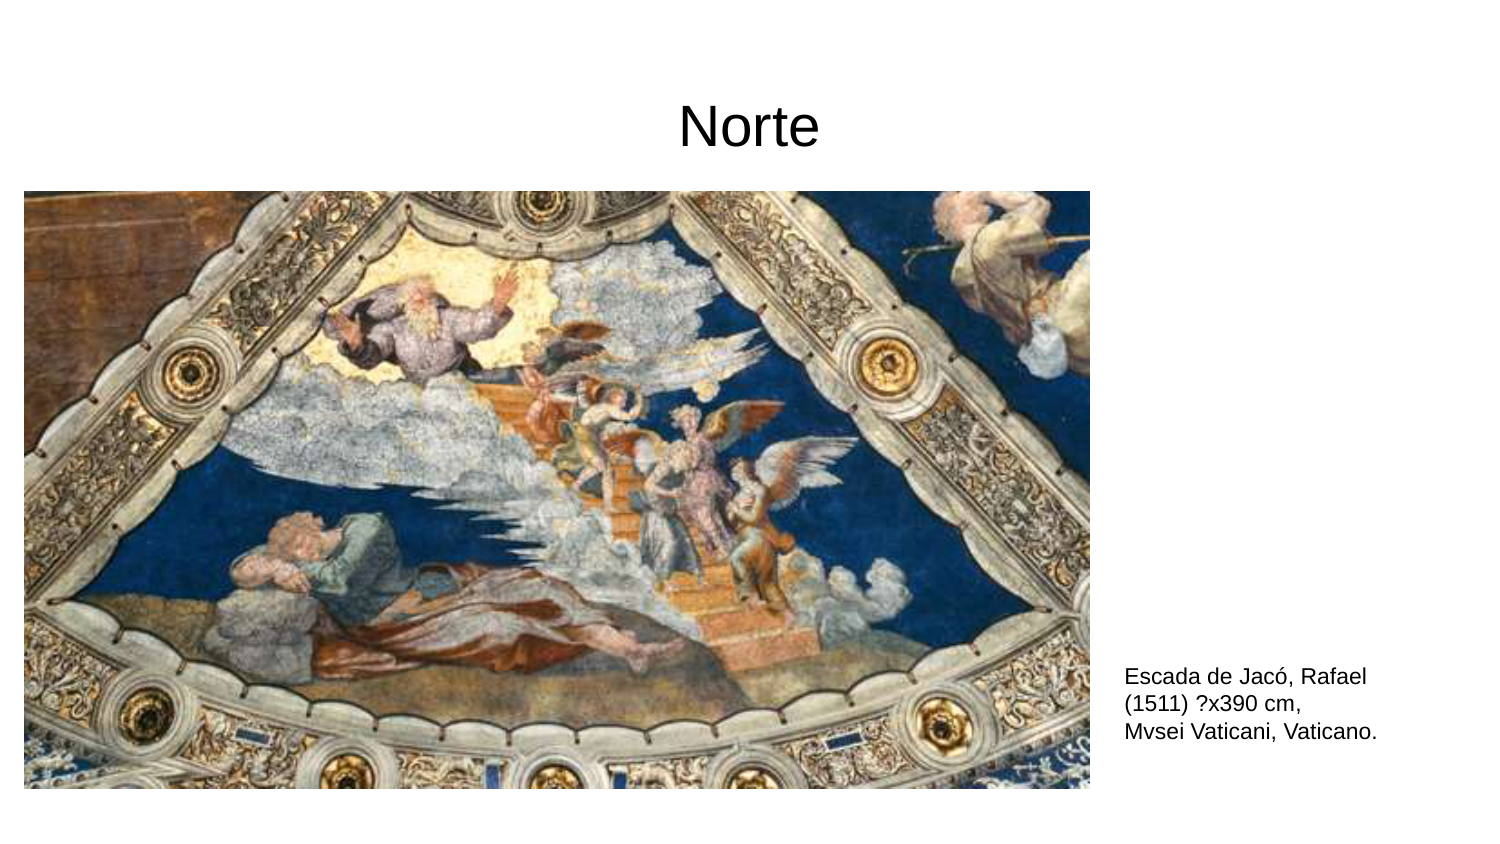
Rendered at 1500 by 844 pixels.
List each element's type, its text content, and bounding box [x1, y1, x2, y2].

title Norte [51, 72, 1449, 167]
picture [24, 191, 1091, 790]
text_box Escada de Jacó, Rafael (1511) ?x390 cm, Mvsei Vaticani, Vaticano. [1109, 646, 1449, 766]
